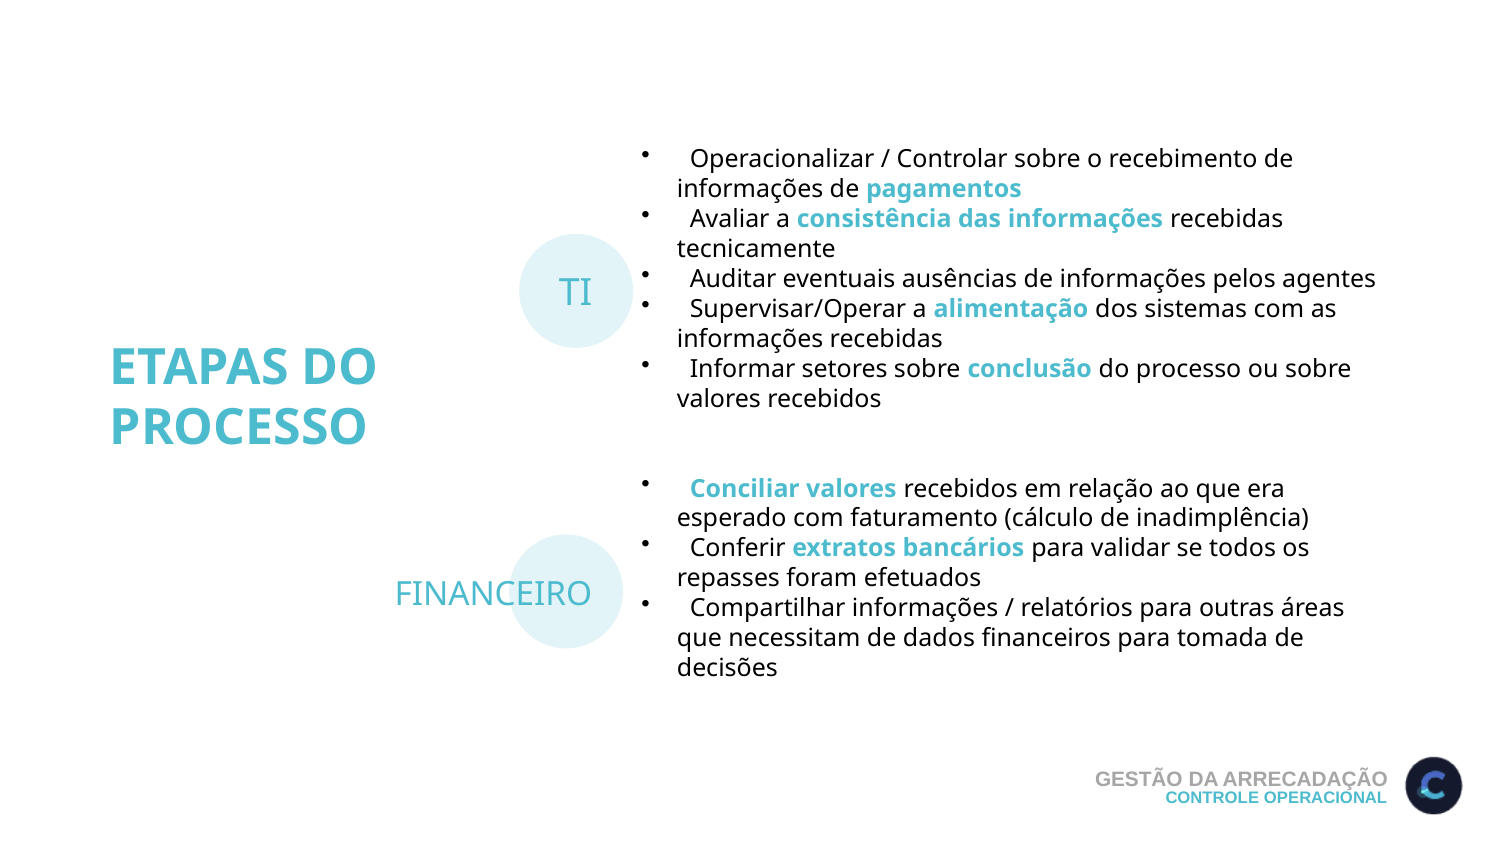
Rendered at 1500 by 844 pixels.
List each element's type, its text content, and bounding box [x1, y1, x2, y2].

picture [1402, 754, 1467, 819]
text_box ETAPAS DO PROCESSO [94, 326, 467, 462]
text_box Operacionalizar / Controlar sobre o recebimento de informações de pagamentos Avaliar a consistência das informações recebidas tecnicamente Auditar eventuais ausências de informações pelos agentes Supervisar/Operar a alimentação dos sistemas com as informações recebidas Informar setores sobre conclusão do processo ou sobre valores recebidos Conciliar valores recebidos em relação ao que era esperado com faturamento (cálculo de inadimplência) Conferir extratos bancários para validar se todos os repasses foram efetuados Compartilhar informações / relatórios para outras áreas que necessitam de dados financeiros para tomada de decisões [512, 105, 1393, 689]
text_box TI [544, 260, 711, 321]
text_box FINANCEIRO [379, 565, 639, 620]
text_box GESTÃO DA ARRECADAÇÃO CONTROLE OPERACIONAL [859, 762, 1397, 814]
